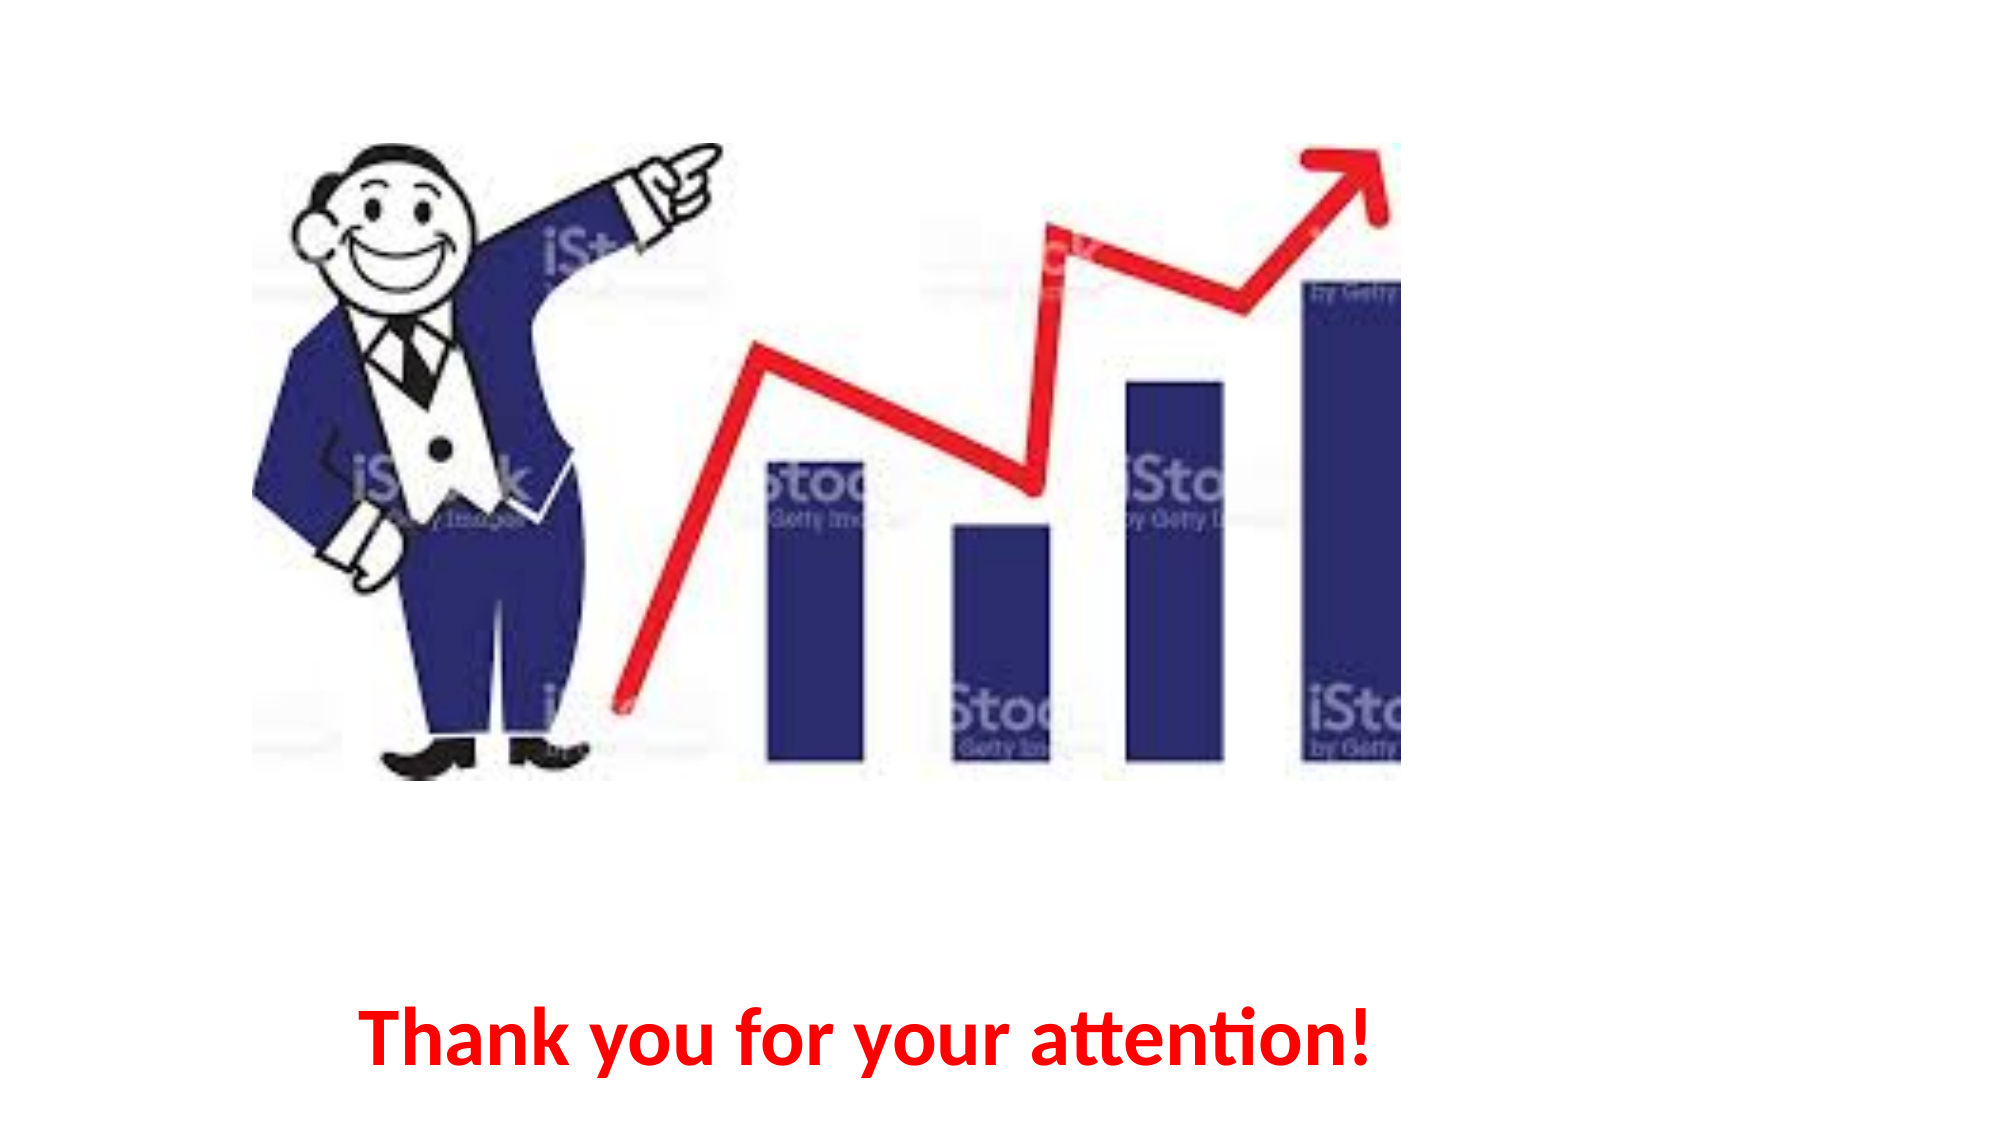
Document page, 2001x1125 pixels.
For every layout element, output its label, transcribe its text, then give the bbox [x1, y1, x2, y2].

text_box Thank you for your attention! [344, 975, 1760, 1090]
picture [252, 143, 1401, 781]
